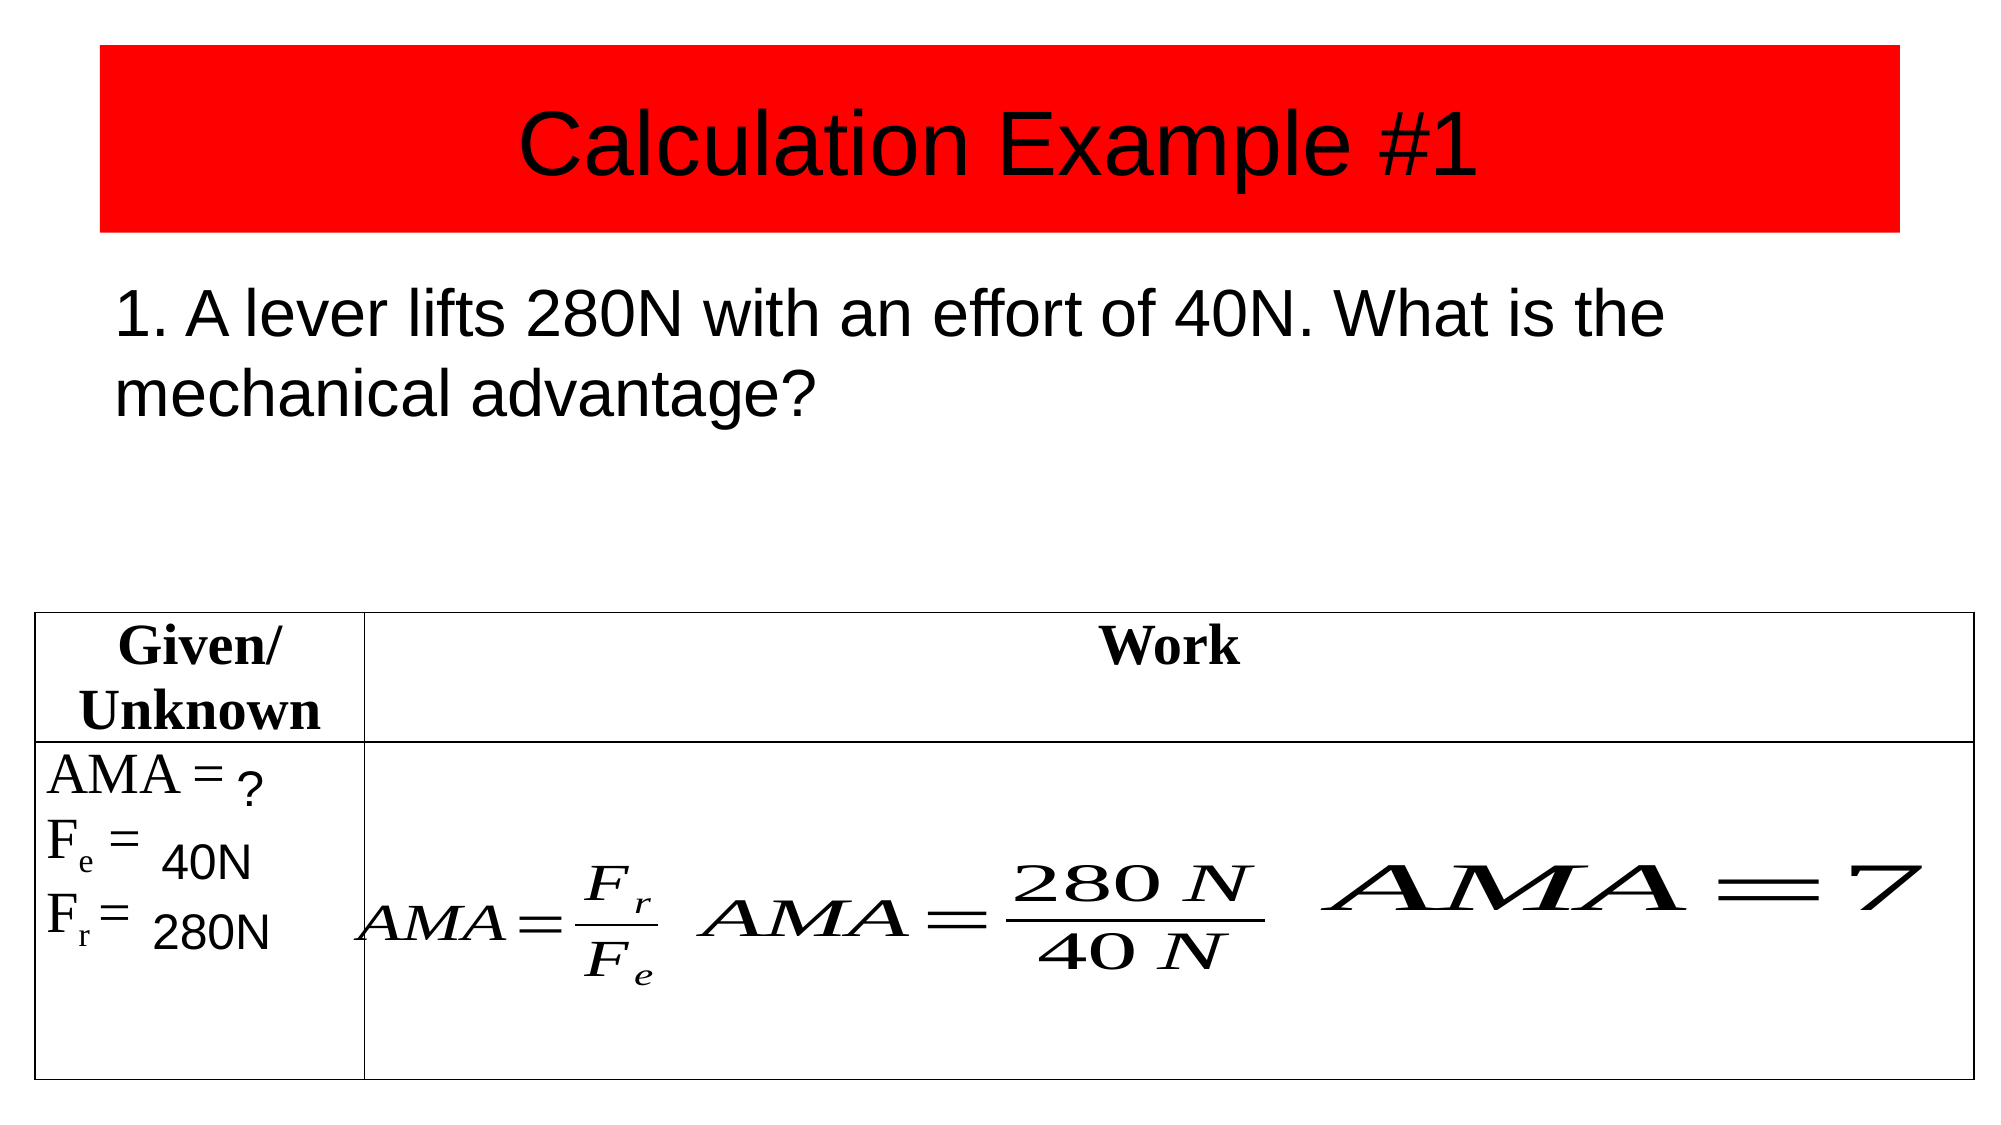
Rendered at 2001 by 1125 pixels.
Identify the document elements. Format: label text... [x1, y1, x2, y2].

table_cell AMA = Fe = Fr = [36, 743, 364, 1079]
text_box ? [221, 749, 359, 824]
table_header Work [365, 613, 1973, 741]
table_header Given/ Unknown [36, 613, 364, 741]
list 1. A lever lifts 280N with an effort of 40N. What is the mechanical advantage? [99, 262, 1900, 612]
table_cell [365, 743, 1973, 1079]
text_box 280N [137, 892, 358, 967]
text_box 40N [146, 822, 344, 892]
title Calculation Example #1 [99, 45, 1900, 233]
